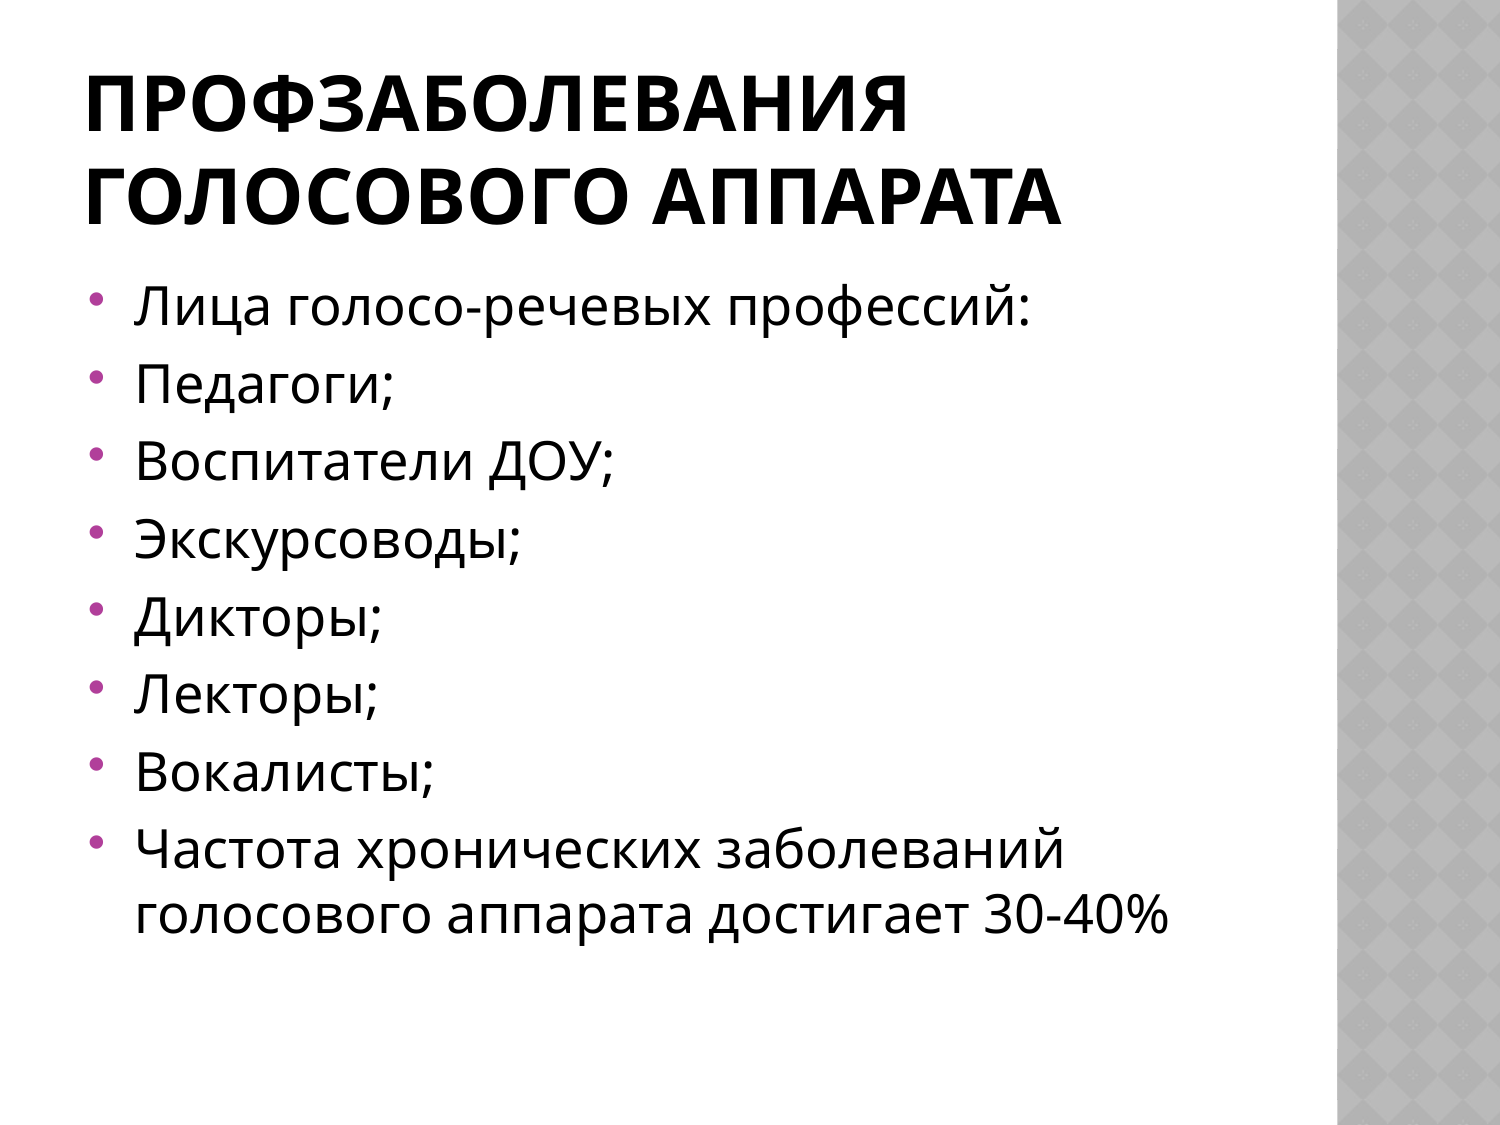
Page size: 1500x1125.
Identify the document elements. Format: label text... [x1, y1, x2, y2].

title Профзаболевания голосового аппарата [75, 52, 1263, 240]
list Лица голосо-речевых профессий: Педагоги; Воспитатели ДОУ; Экскурсоводы; Дикторы; Лекторы; Вокалисты; Частота хронических заболеваний голосового аппарата достигает 30-40% [75, 264, 1263, 1059]
